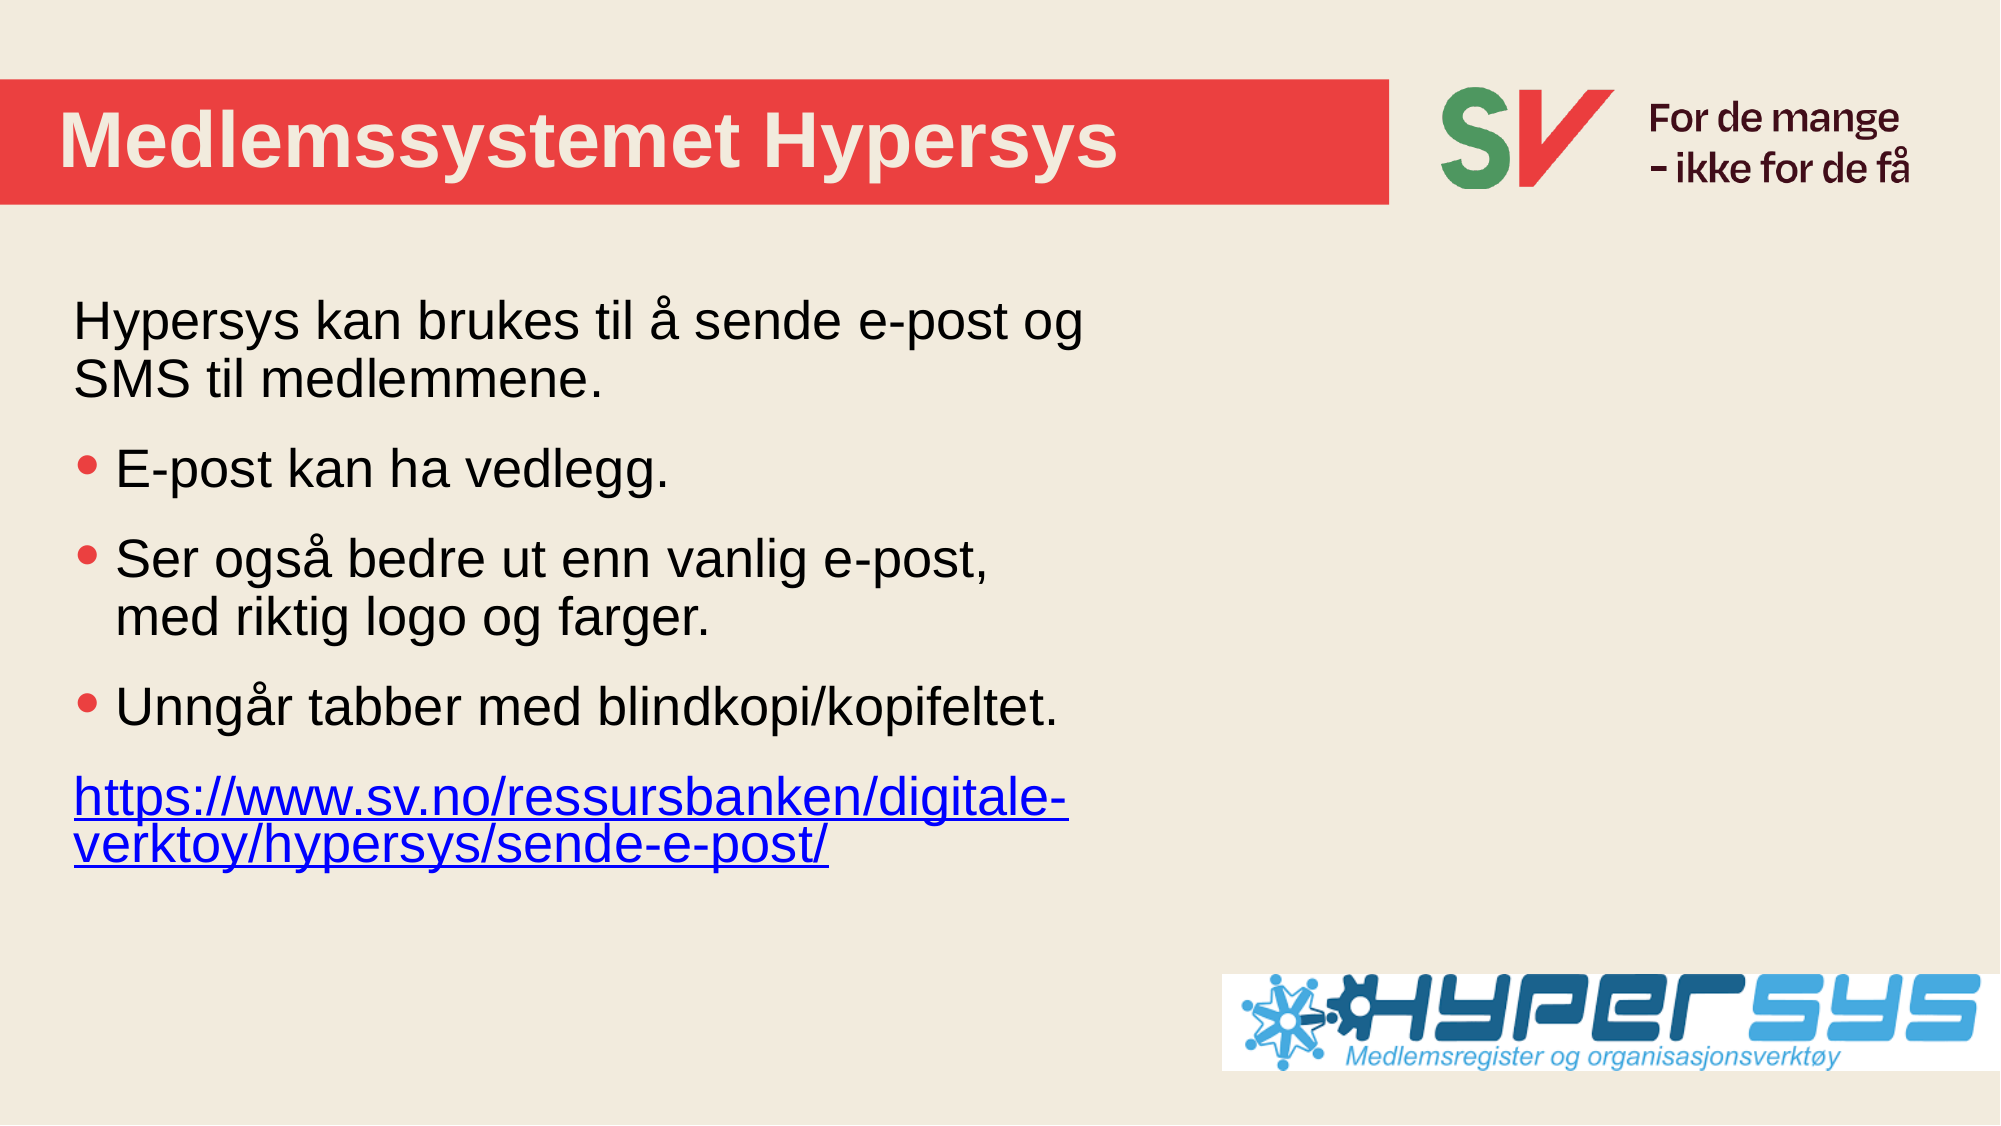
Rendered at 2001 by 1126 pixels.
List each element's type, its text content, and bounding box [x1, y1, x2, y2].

list Hypersys kan brukes til å sende e-post og SMS til medlemmene. E-post kan ha vedlegg. Ser også bedre ut enn vanlig e-post, med riktig logo og farger. Unngår tabber med blindkopi/kopifeltet. https://www.sv.no/ressursbanken/digitale-verktoy/hypersys/sende-e-post/ [74, 292, 1090, 1071]
title Medlemssystemet Hypersys [0, 78, 1390, 206]
picture [1222, 292, 2001, 1071]
